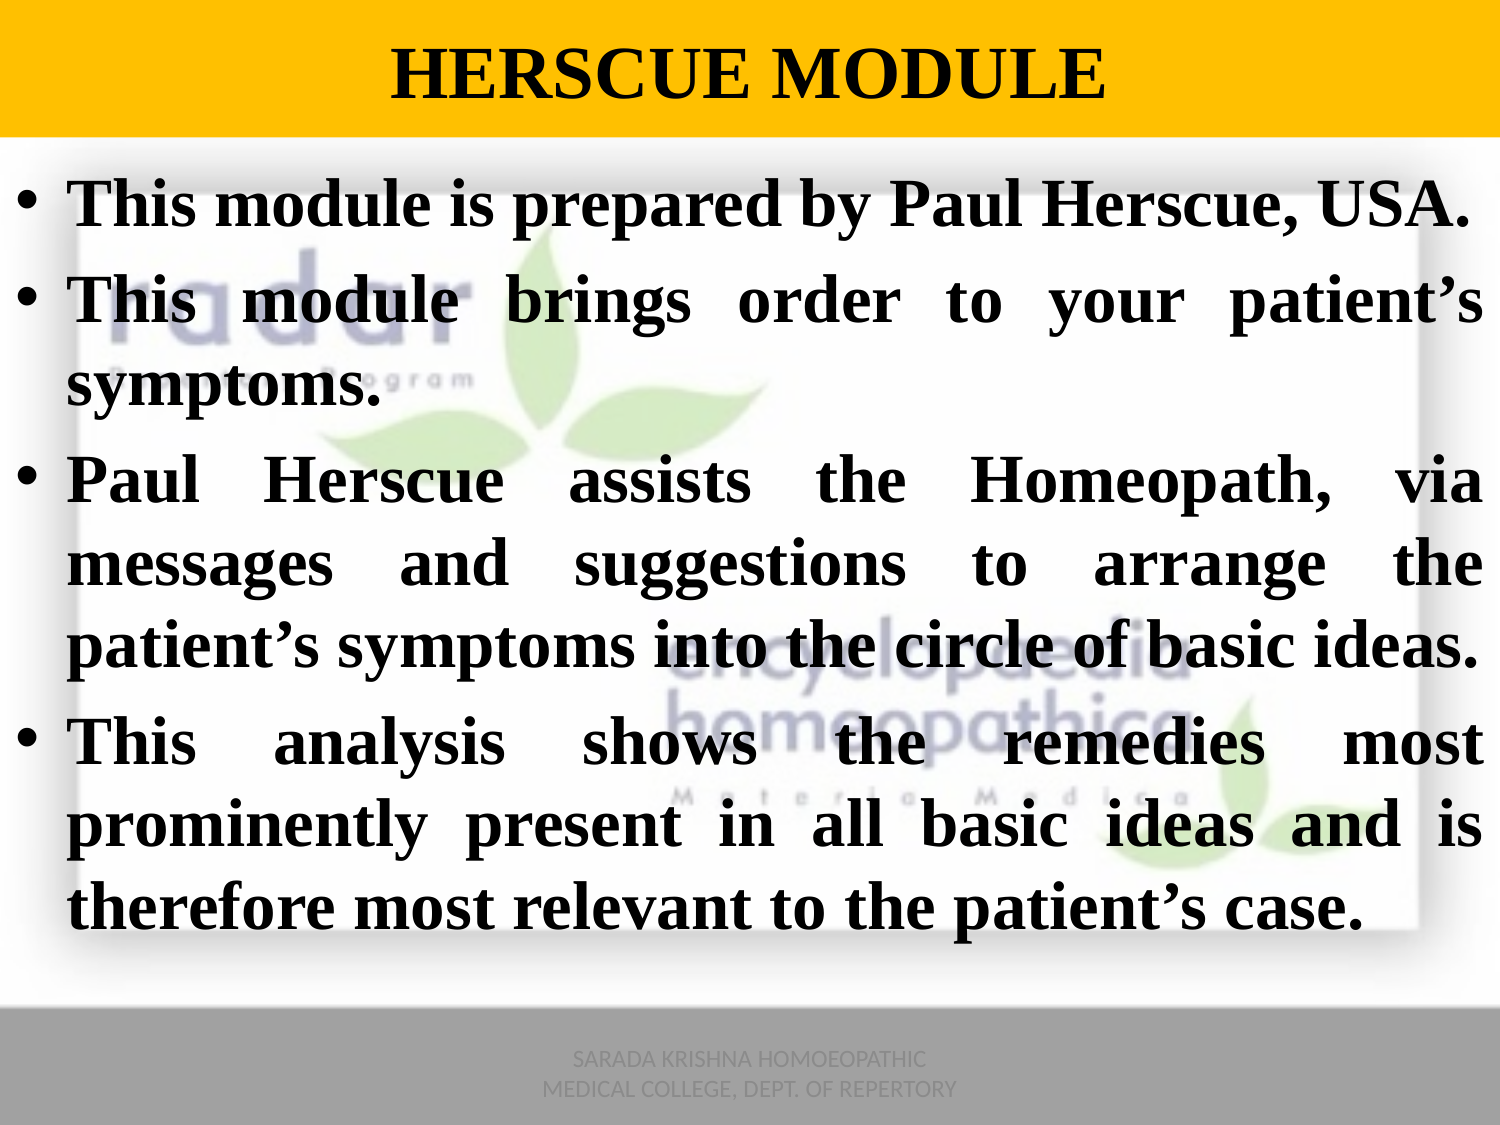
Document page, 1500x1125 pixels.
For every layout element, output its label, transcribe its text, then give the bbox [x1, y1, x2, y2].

list This module is prepared by Paul Herscue, USA. This module brings order to your patient’s symptoms. Paul Herscue assists the Homeopath, via messages and suggestions to arrange the patient’s symptoms into the circle of basic ideas. This analysis shows the remedies most prominently present in all basic ideas and is therefore most relevant to the patient’s case. [0, 149, 1500, 1125]
title HERSCUE MODULE [0, 0, 1500, 138]
footer SARADA KRISHNA HOMOEOPATHIC MEDICAL COLLEGE, DEPT. OF REPERTORY [512, 1042, 988, 1103]
